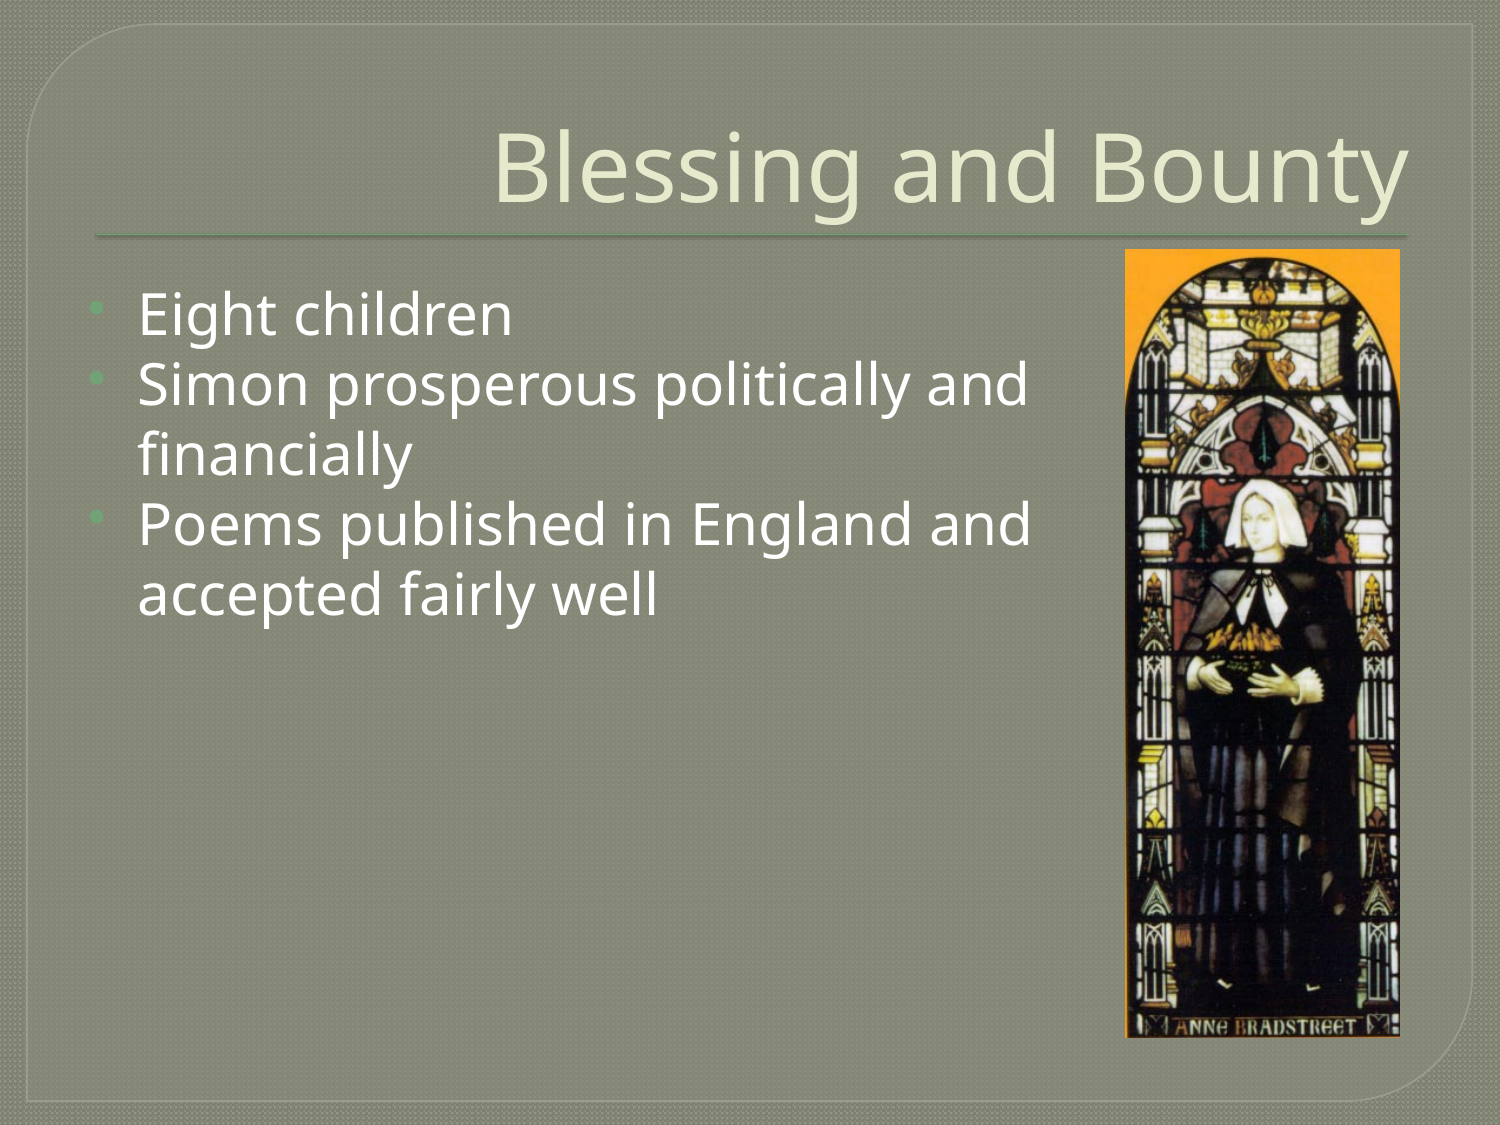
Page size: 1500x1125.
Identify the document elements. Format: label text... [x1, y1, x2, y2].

picture [1124, 249, 1401, 1038]
title Blessing and Bounty [75, 41, 1425, 230]
list Eight children Simon prosperous politically and financially Poems published in England and accepted fairly well [75, 270, 1075, 1013]
